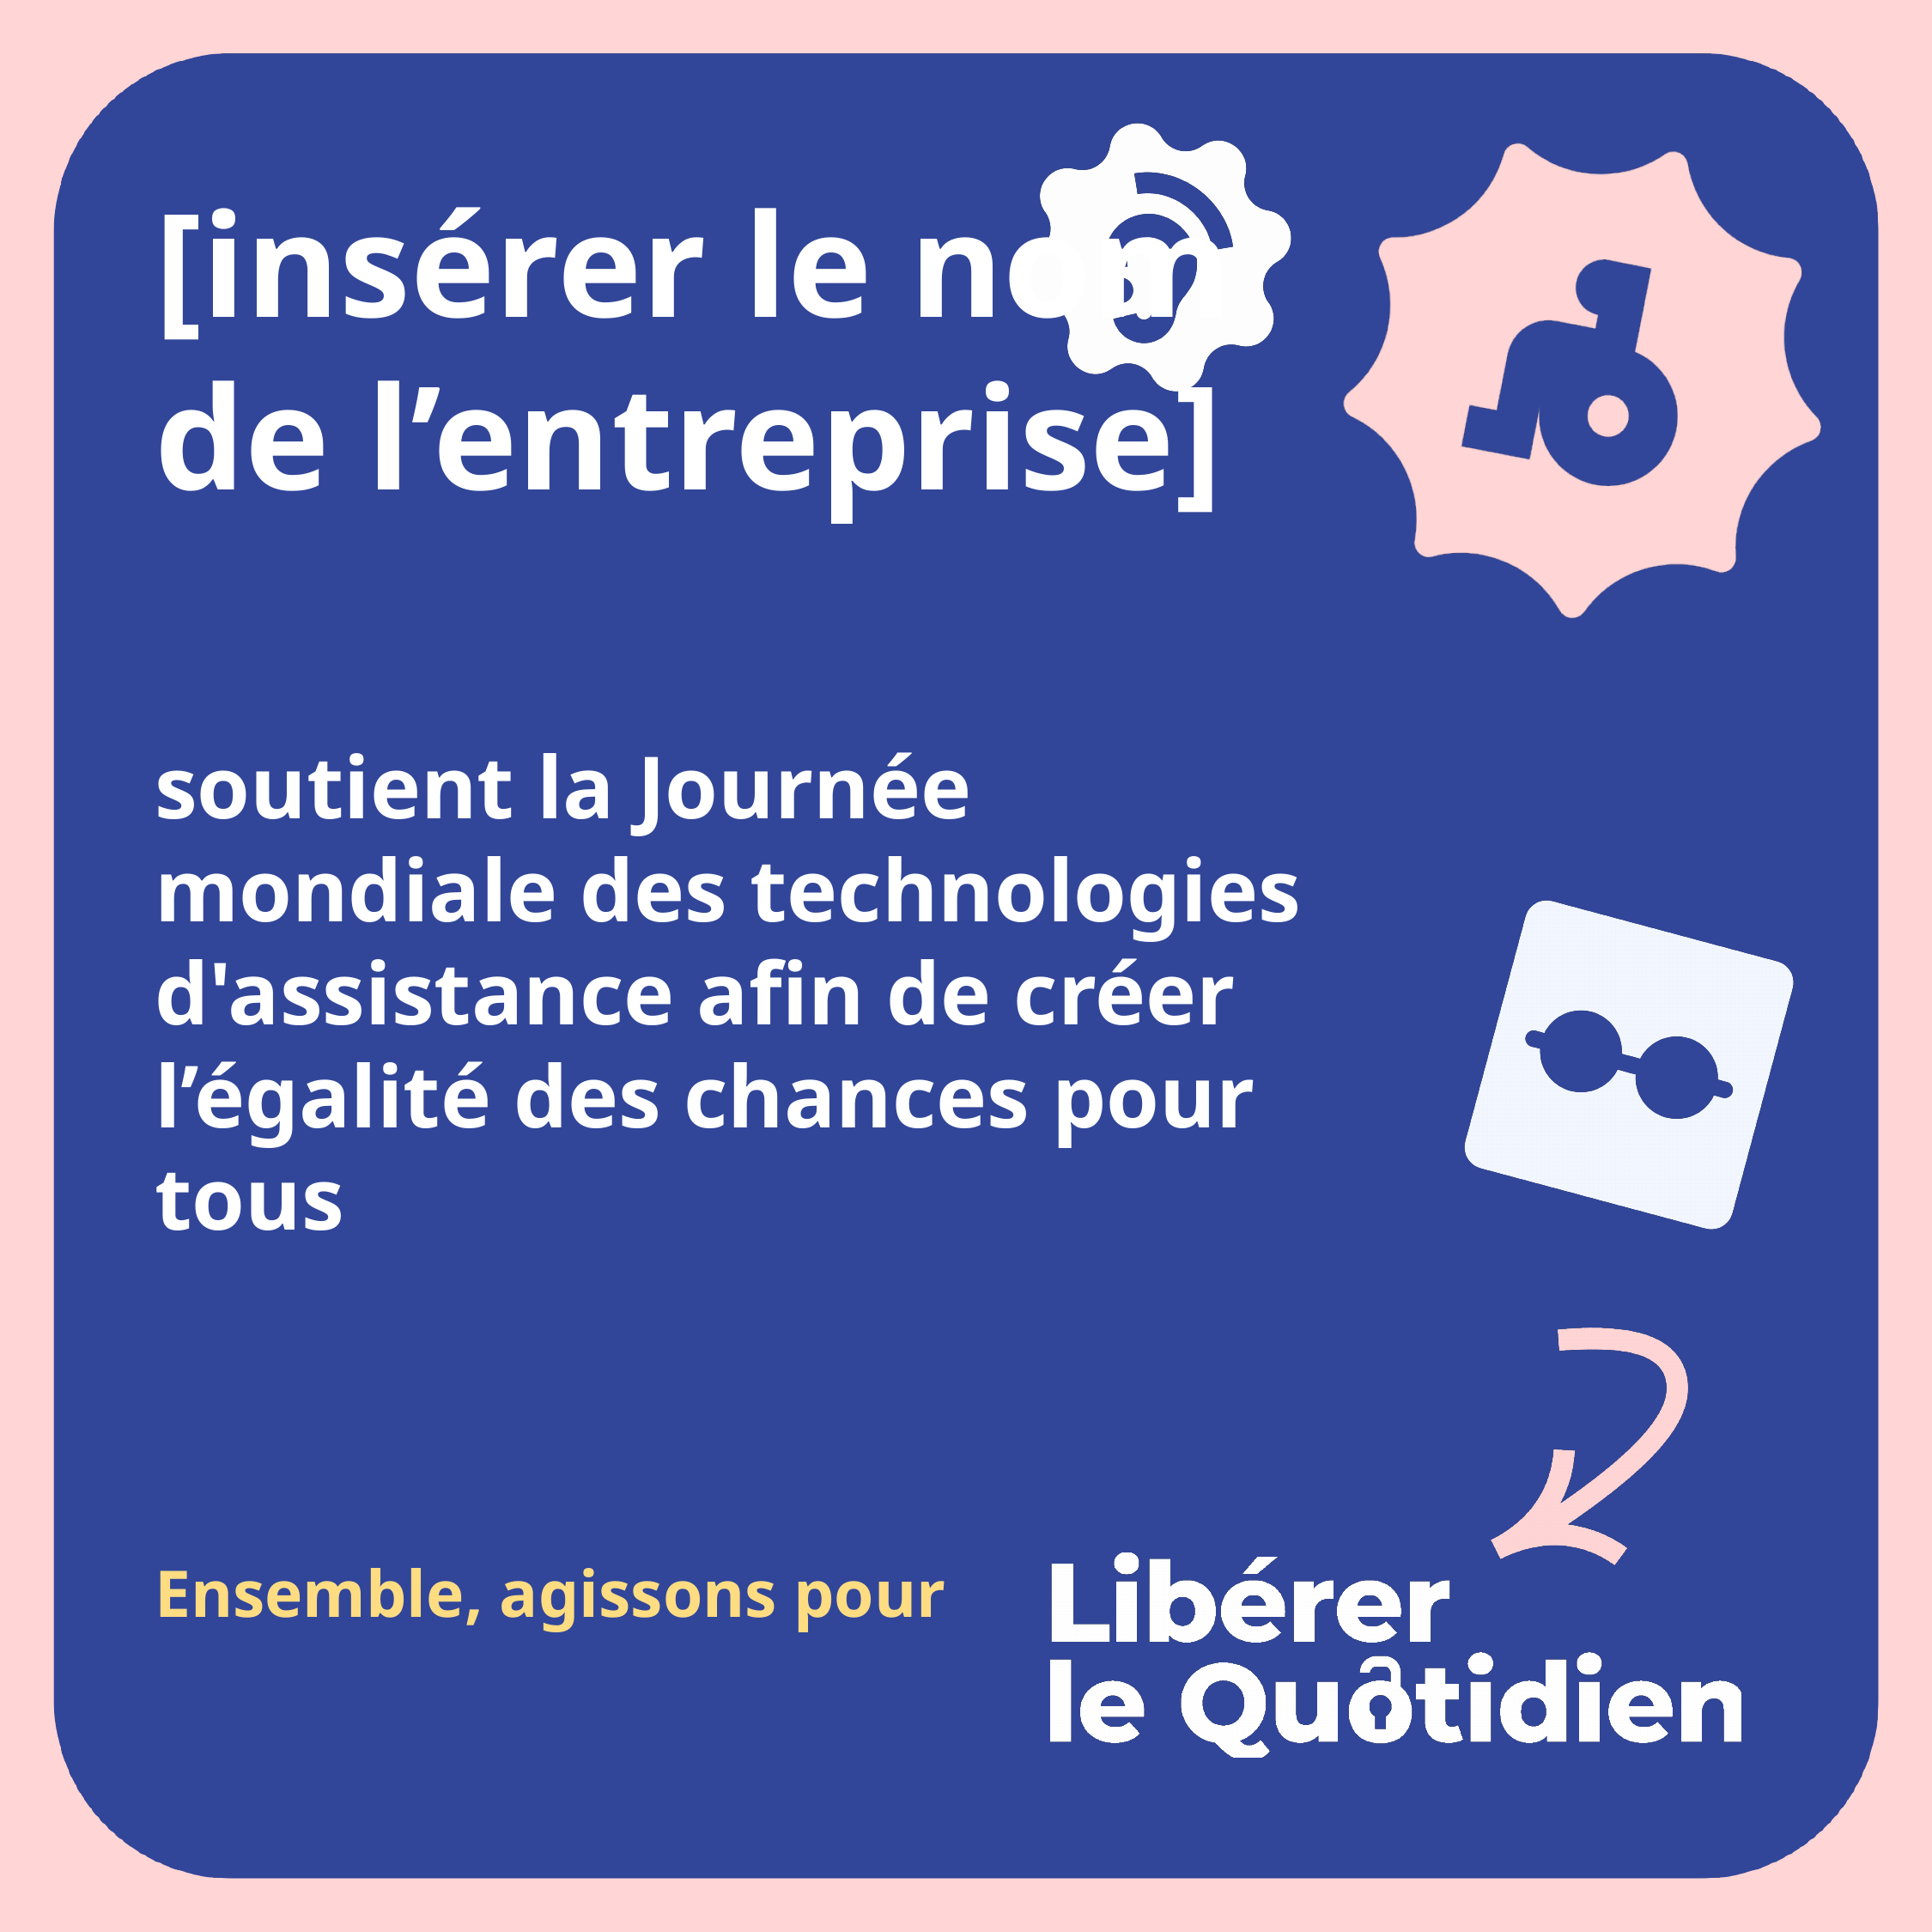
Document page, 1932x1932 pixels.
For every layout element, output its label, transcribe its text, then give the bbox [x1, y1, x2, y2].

list [insérer le nom de l’entreprise] [155, 174, 1294, 696]
picture [0, 0, 1932, 1932]
